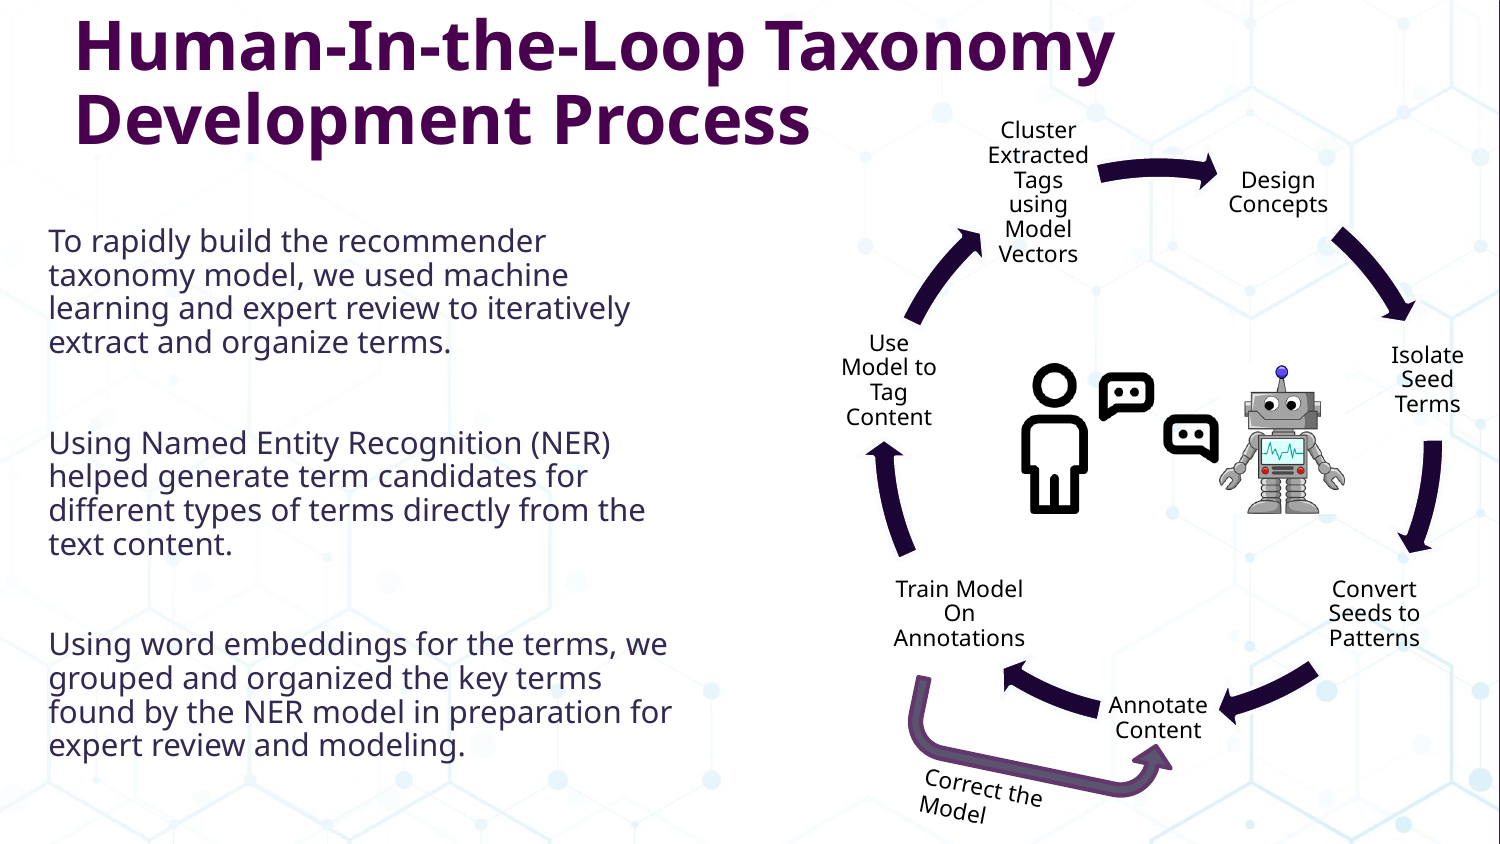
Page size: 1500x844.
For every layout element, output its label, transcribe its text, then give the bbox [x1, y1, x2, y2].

text_box Correct the Model [910, 785, 1105, 828]
text_box To rapidly build the recommender taxonomy model, we used machine learning and expert review to iteratively extract and organize terms. Using Named Entity Recognition (NER) helped generate term candidates for different types of terms directly from the text content. Using word embeddings for the terms, we grouped and organized the key terms found by the NER model in preparation for expert review and modeling. [37, 214, 707, 584]
text_box [1078, 785, 1147, 796]
title Human-In-the-Loop Taxonomy Development Process [62, 38, 1461, 133]
picture [0, 0, 1500, 844]
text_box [830, 134, 1487, 777]
